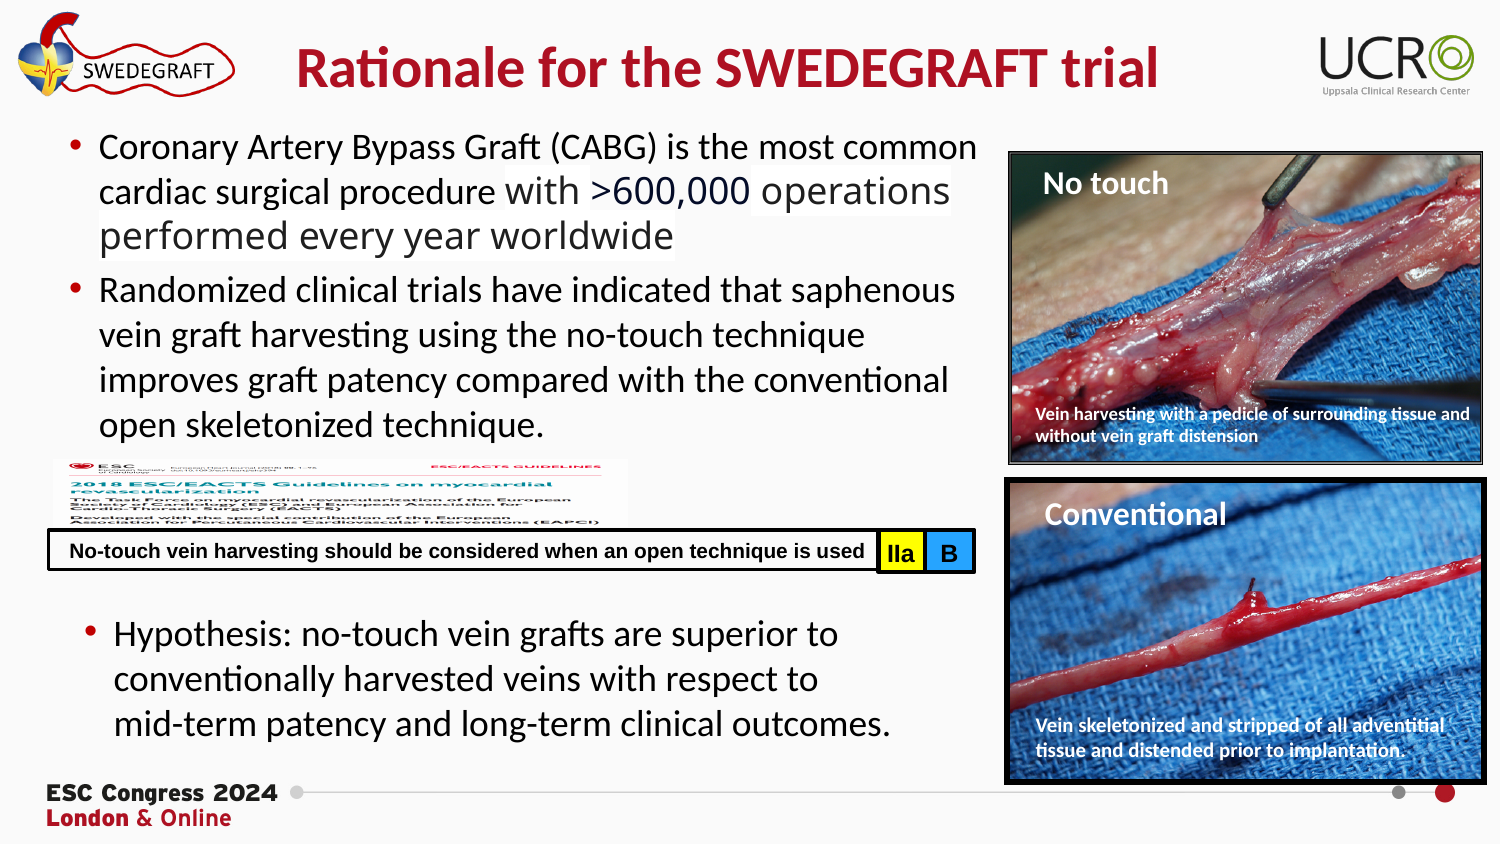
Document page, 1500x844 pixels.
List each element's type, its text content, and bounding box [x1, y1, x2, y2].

list Coronary Artery Bypass Graft (CABG) is the most common cardiac surgical procedure with >600,000 operations performed every year worldwide Randomized clinical trials have indicated that saphenous vein graft harvesting using the no-touch technique improves graft patency compared with the conventional open skeletonized technique. [54, 114, 1023, 464]
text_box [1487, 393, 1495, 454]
picture [0, 0, 1500, 844]
text_box IIa [872, 530, 941, 575]
text_box Rationale for the SWEDEGRAFT trial [238, 39, 1219, 111]
text_box [923, 528, 976, 574]
text_box Hypothesis: no-touch vein grafts are superior to conventionally harvested veins with respect to mid-term patency and long-term clinical outcomes. [69, 601, 920, 751]
text_box No-touch vein harvesting should be considered when an open technique is used [48, 530, 872, 570]
text_box B [941, 530, 965, 575]
